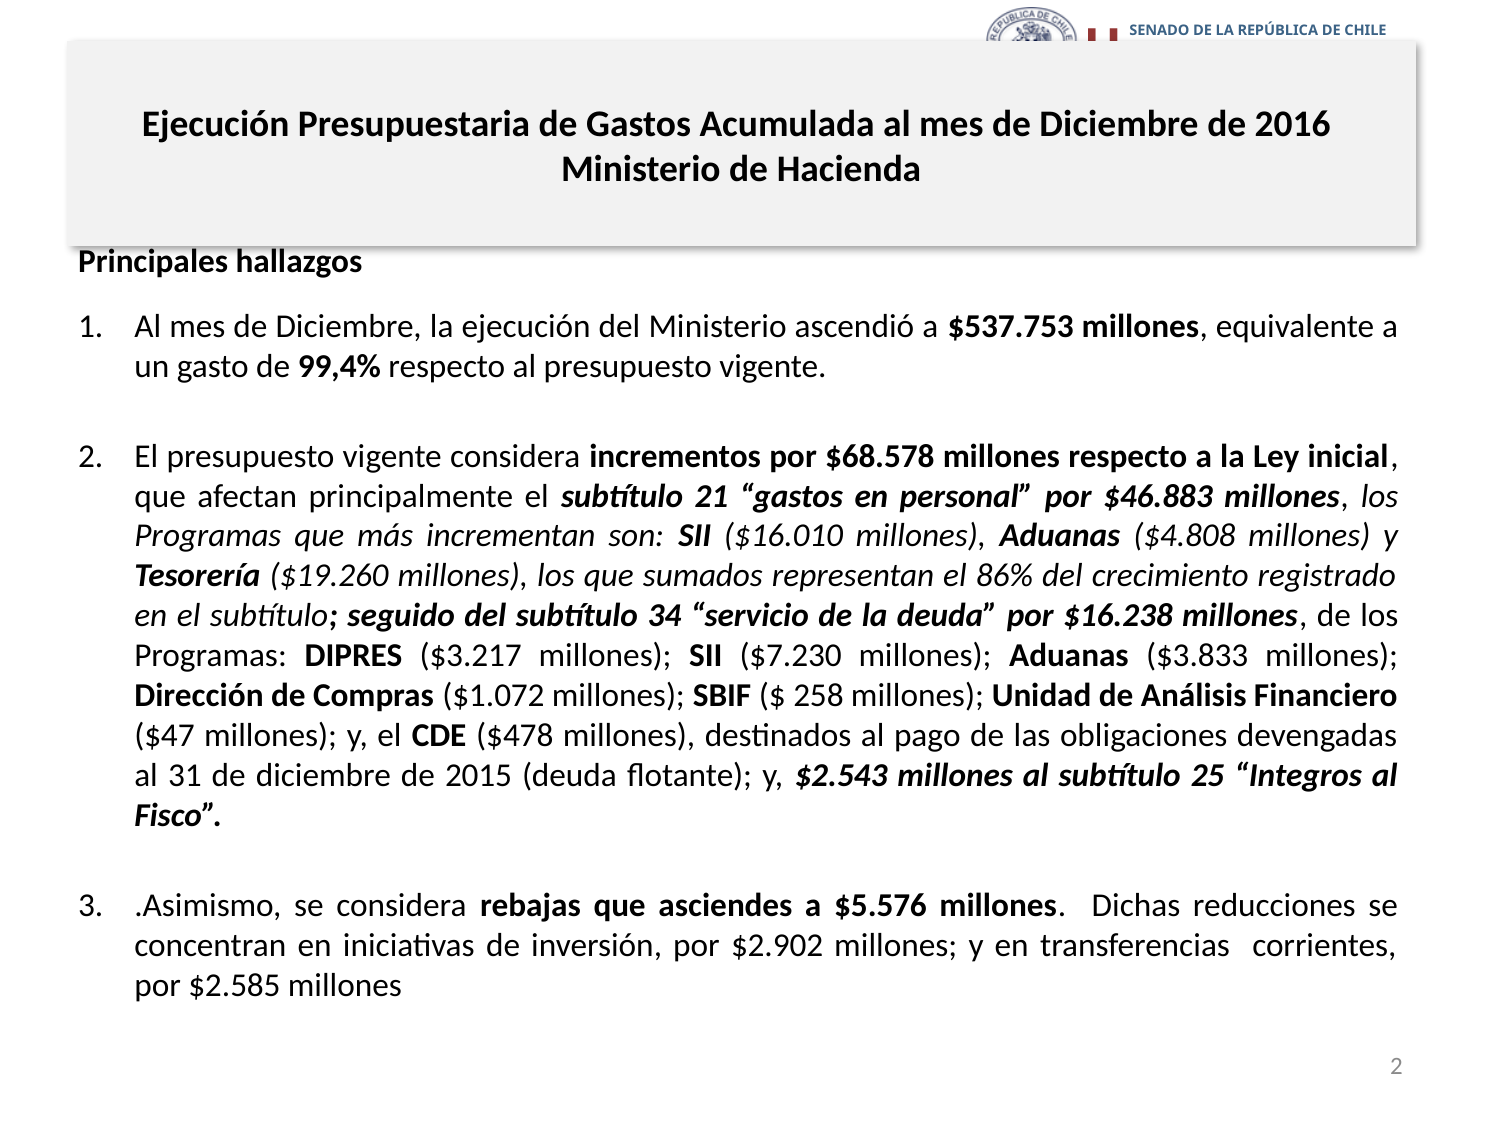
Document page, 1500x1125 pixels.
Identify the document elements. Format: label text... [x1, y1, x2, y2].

slide_number 2 [1067, 1035, 1418, 1095]
text_box Principales hallazgos Al mes de Diciembre, la ejecución del Ministerio ascendió a $537.753 millones, equivalente a un gasto de 99,4% respecto al presupuesto vigente. El presupuesto vigente considera incrementos por $68.578 millones respecto a la Ley inicial, que afectan principalmente el subtítulo 21 “gastos en personal” por $46.883 millones, los Programas que más incrementan son: SII ($16.010 millones), Aduanas ($4.808 millones) y Tesorería ($19.260 millones), los que sumados representan el 86% del crecimiento registrado en el subtítulo; seguido del subtítulo 34 “servicio de la deuda” por $16.238 millones, de los Programas: DIPRES ($3.217 millones); SII ($7.230 millones); Aduanas ($3.833 millones); Dirección de Compras ($1.072 millones); SBIF ($ 258 millones); Unidad de Análisis Financiero ($47 millones); y, el CDE ($478 millones), destinados al pago de las obligaciones devengadas al 31 de diciembre de 2015 (deuda flotante); y, $2.543 millones al subtítulo 25 “Integros al Fisco”. .Asimismo, se considera rebajas que asciendes a $5.576 millones. Dichas reducciones se concentran en iniciativas de inversión, por $2.902 millones; y en transferencias corrientes, por $2.585 millones [63, 231, 1414, 1012]
picture [986, 7, 1079, 41]
title Ejecución Presupuestaria de Gastos Acumulada al mes de Diciembre de 2016 Ministerio de Hacienda [67, 41, 1415, 246]
